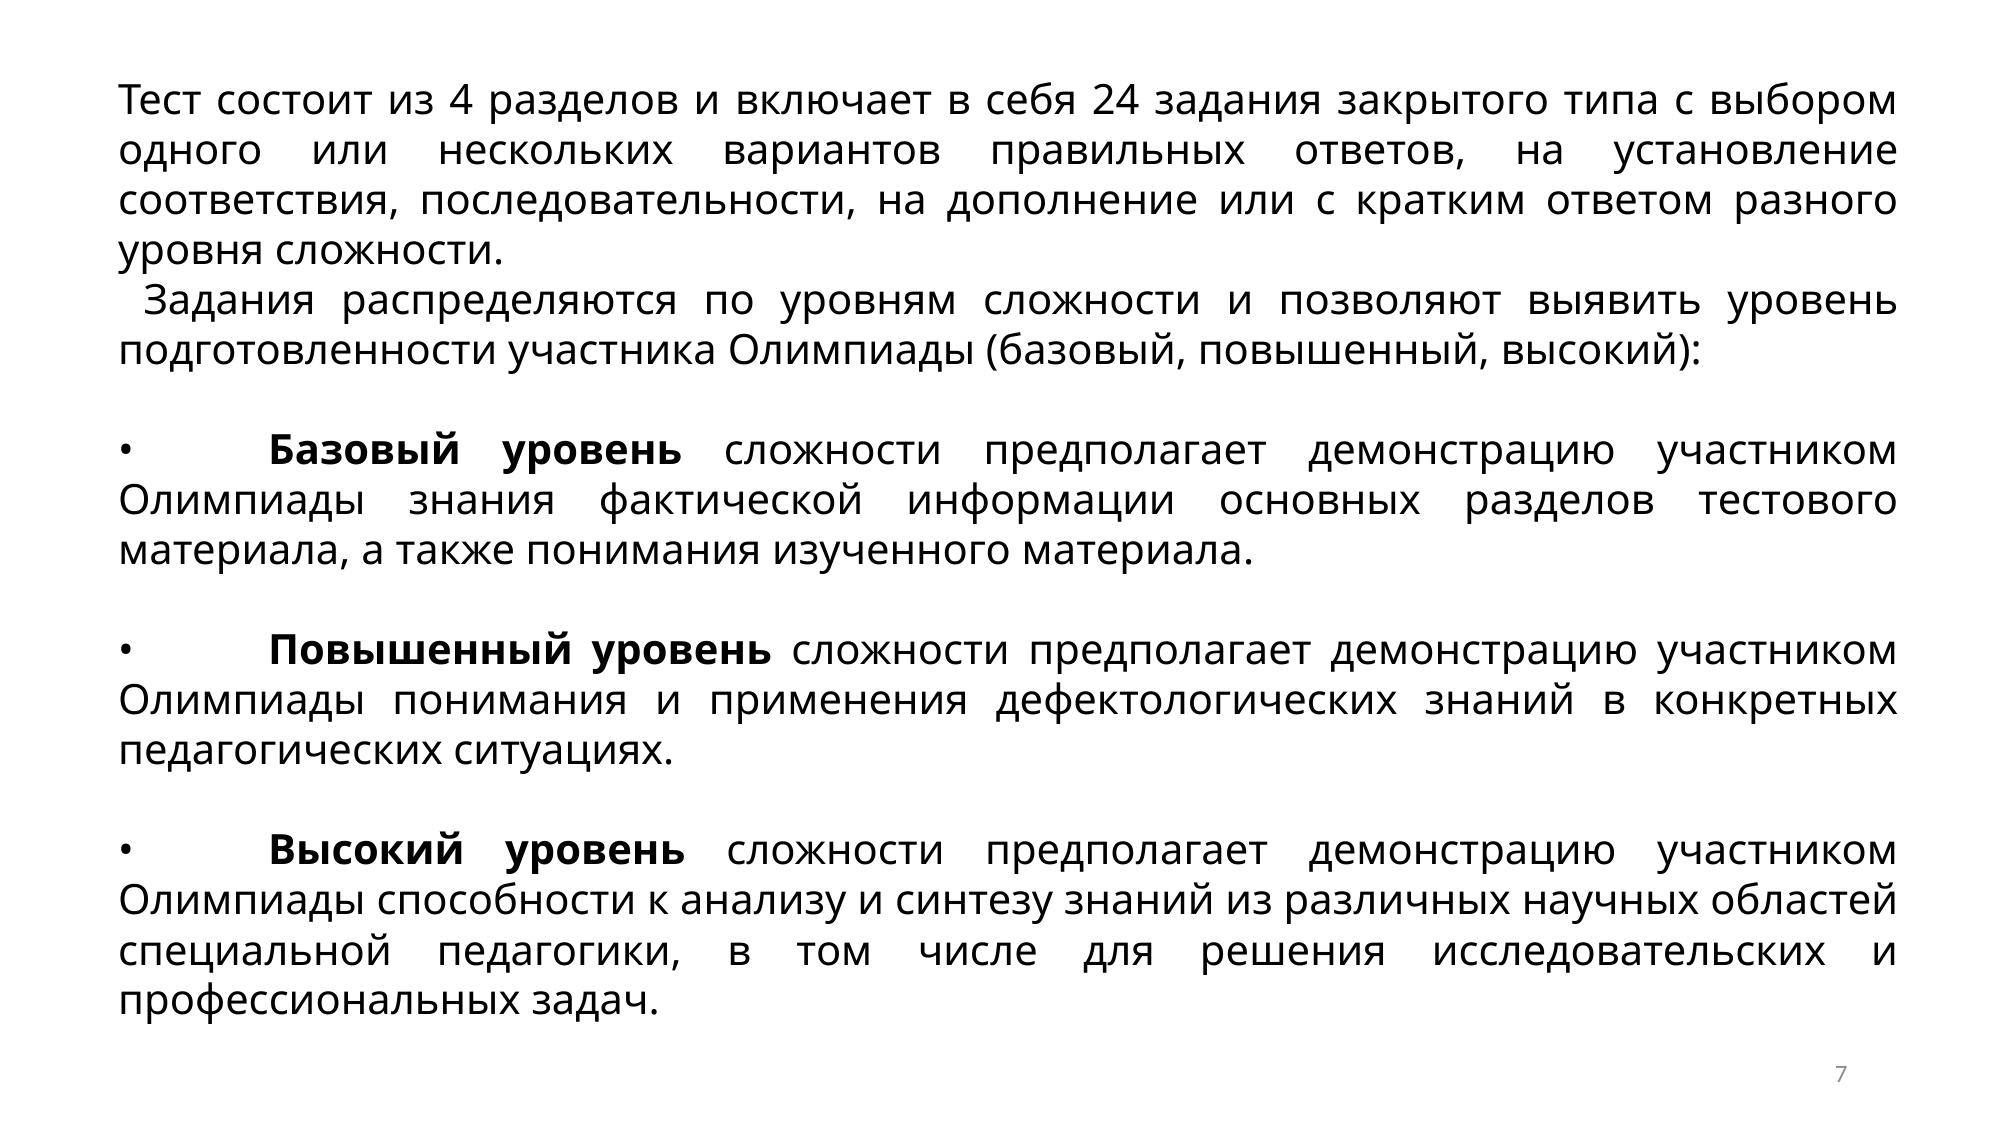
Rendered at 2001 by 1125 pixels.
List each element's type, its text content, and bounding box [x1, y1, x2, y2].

text_box Тест состоит из 4 разделов и включает в себя 24 задания закрытого типа с выбором одного или нескольких вариантов правильных ответов, на установление соответствия, последовательности, на дополнение или с кратким ответом разного уровня сложности. Задания распределяются по уровням сложности и позволяют выявить уровень подготовленности участника Олимпиады (базовый, повышенный, высокий): • Базовый уровень сложности предполагает демонстрацию участником Олимпиады знания фактической информации основных разделов тестового материала, а также понимания изученного материала. • Повышенный уровень сложности предполагает демонстрацию участником Олимпиады понимания и применения дефектологических знаний в конкретных педагогических ситуациях. • Высокий уровень сложности предполагает демонстрацию участником Олимпиады способности к анализу и синтезу знаний из различных научных областей специальной педагогики, в том числе для решения исследовательских и профессиональных задач. [103, 65, 1914, 1031]
slide_number 7 [1412, 1042, 1863, 1103]
